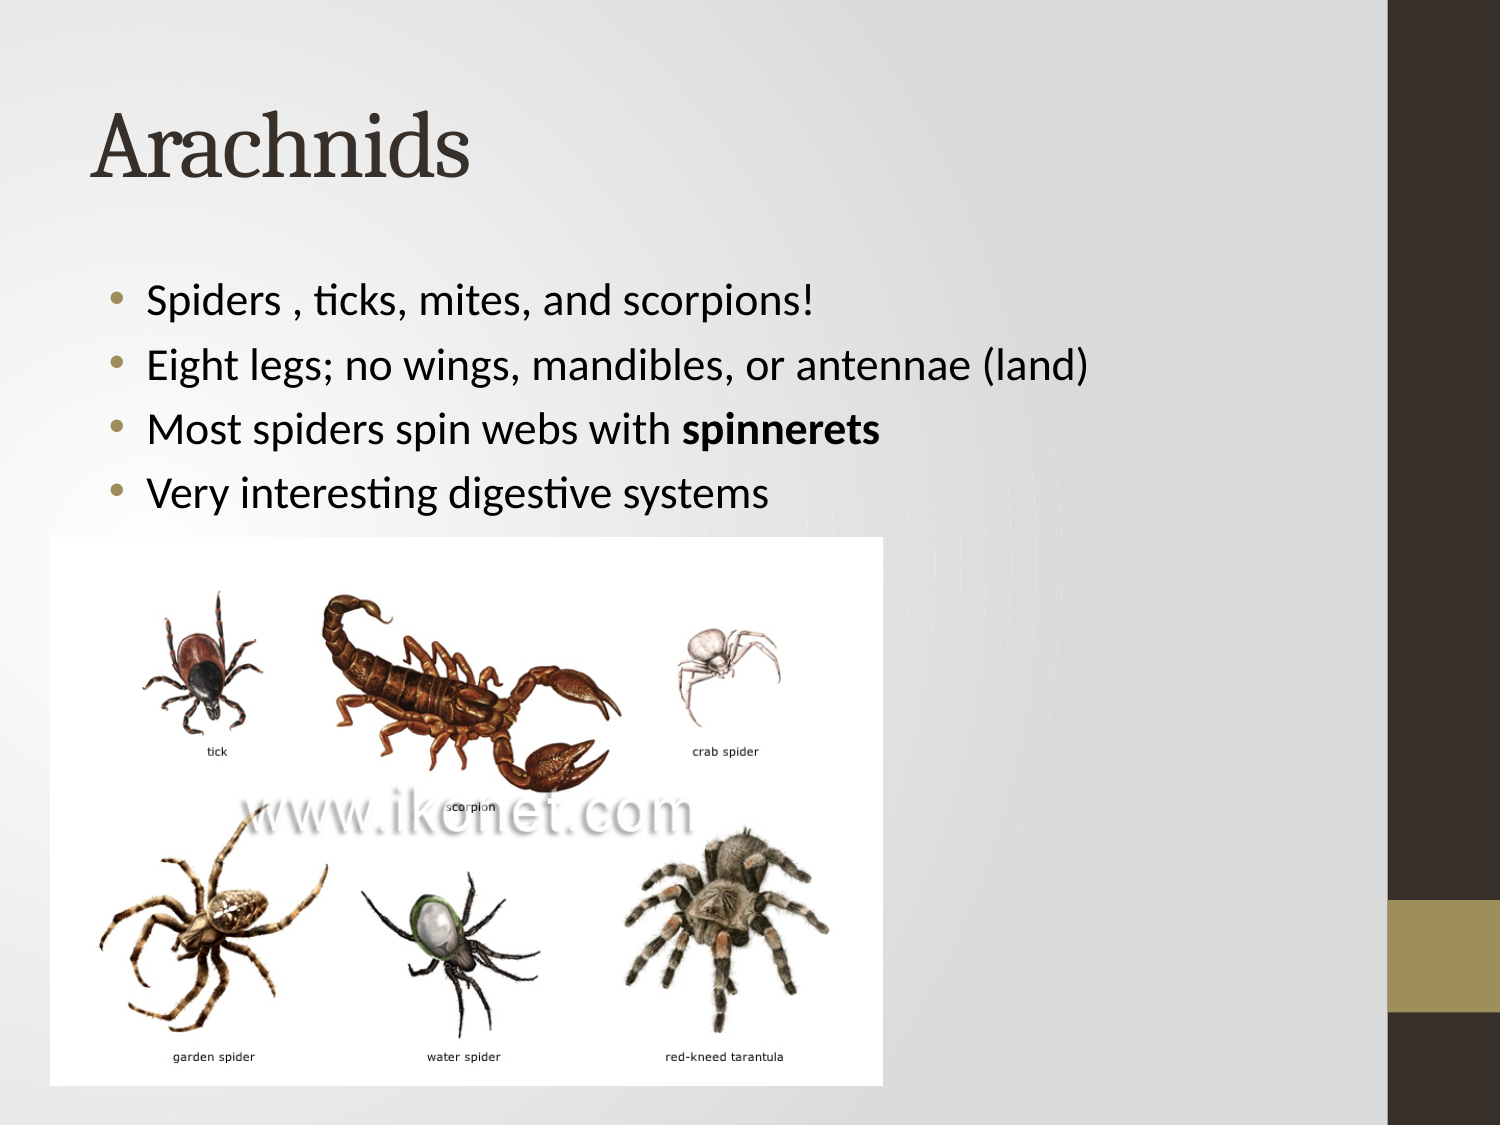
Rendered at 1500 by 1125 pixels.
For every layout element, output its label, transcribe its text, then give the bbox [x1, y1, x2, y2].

picture [49, 536, 883, 1087]
title Arachnids [75, 45, 1325, 233]
list Spiders , ticks, mites, and scorpions! Eight legs; no wings, mandibles, or antennae (land) Most spiders spin webs with spinnerets Very interesting digestive systems [75, 262, 1325, 1050]
